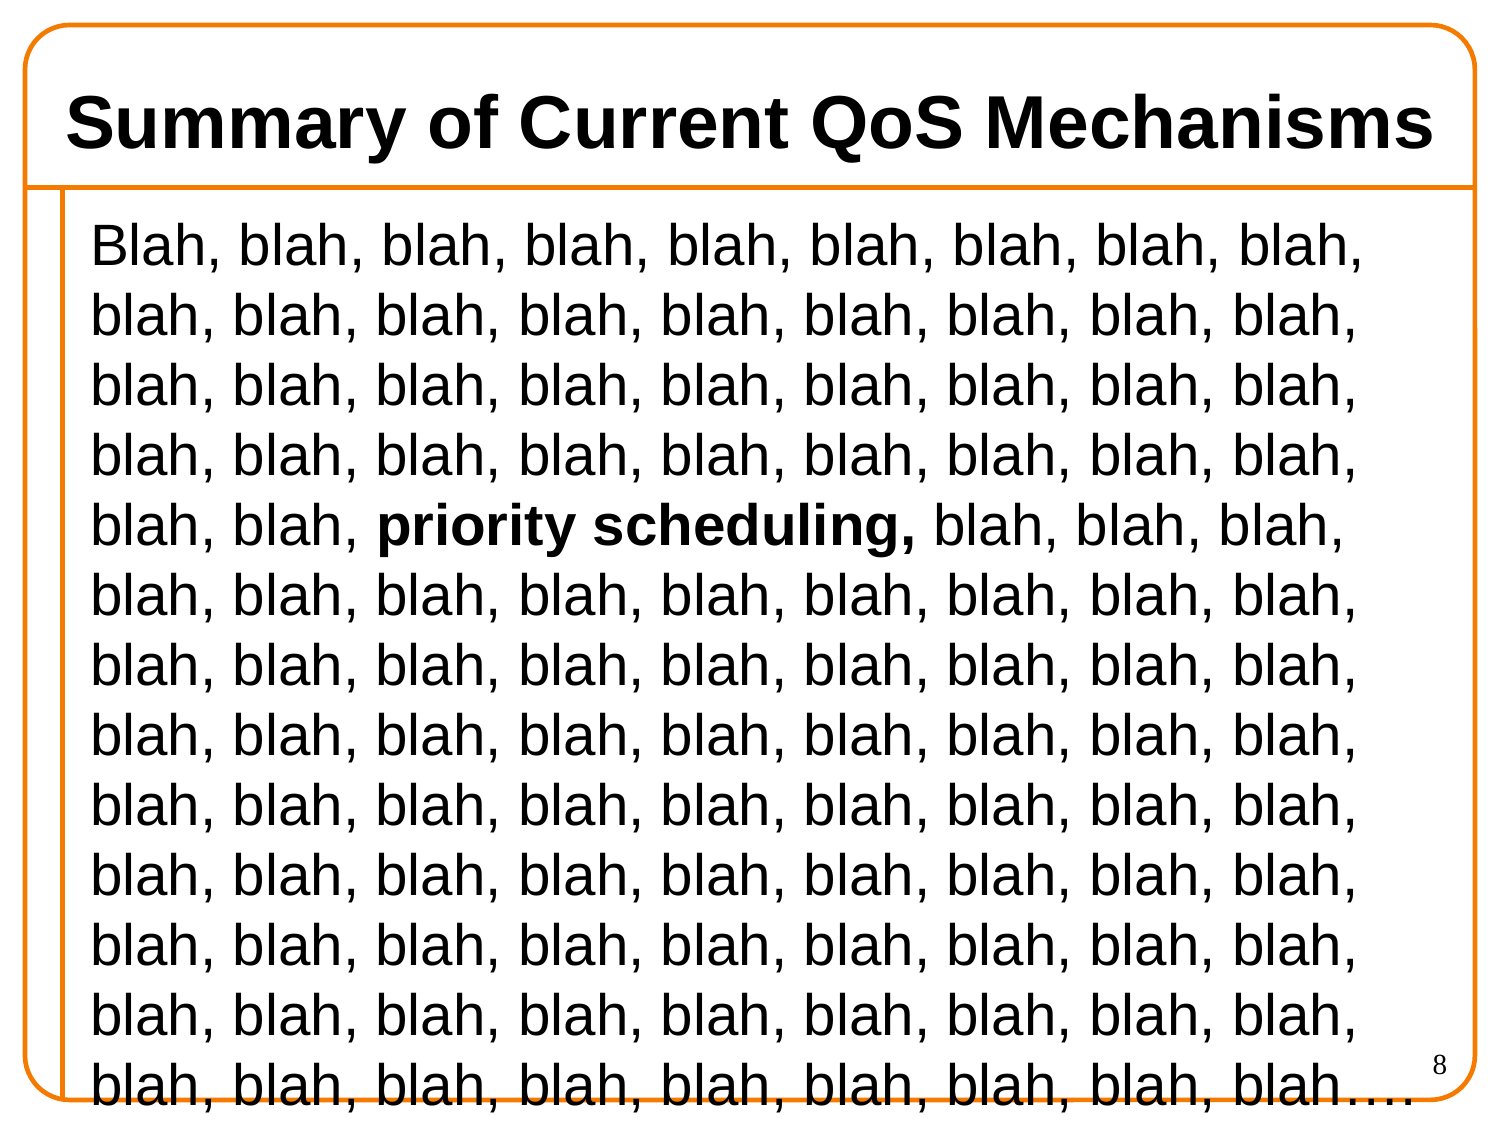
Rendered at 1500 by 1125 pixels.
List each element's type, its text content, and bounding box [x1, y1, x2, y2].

title Summary of Current QoS Mechanisms [50, 62, 1500, 175]
slide_number 8 [1312, 1037, 1463, 1101]
list Blah, blah, blah, blah, blah, blah, blah, blah, blah, blah, blah, blah, blah, blah, blah, blah, blah, blah, blah, blah, blah, blah, blah, blah, blah, blah, blah, blah, blah, blah, blah, blah, blah, blah, blah, blah, blah, blah, priority scheduling, blah, blah, blah, blah, blah, blah, blah, blah, blah, blah, blah, blah, blah, blah, blah, blah, blah, blah, blah, blah, blah, blah, blah, blah, blah, blah, blah, blah, blah, blah, blah, blah, blah, blah, blah, blah, blah, blah, blah, blah, blah, blah, blah, blah, blah, blah, blah, blah, blah, blah, blah, blah, blah, blah, blah, blah, blah, blah, blah, blah, blah, blah, blah, blah, blah, blah, blah, blah, blah, blah, blah, blah, blah, blah, blah…. [75, 200, 1463, 1100]
